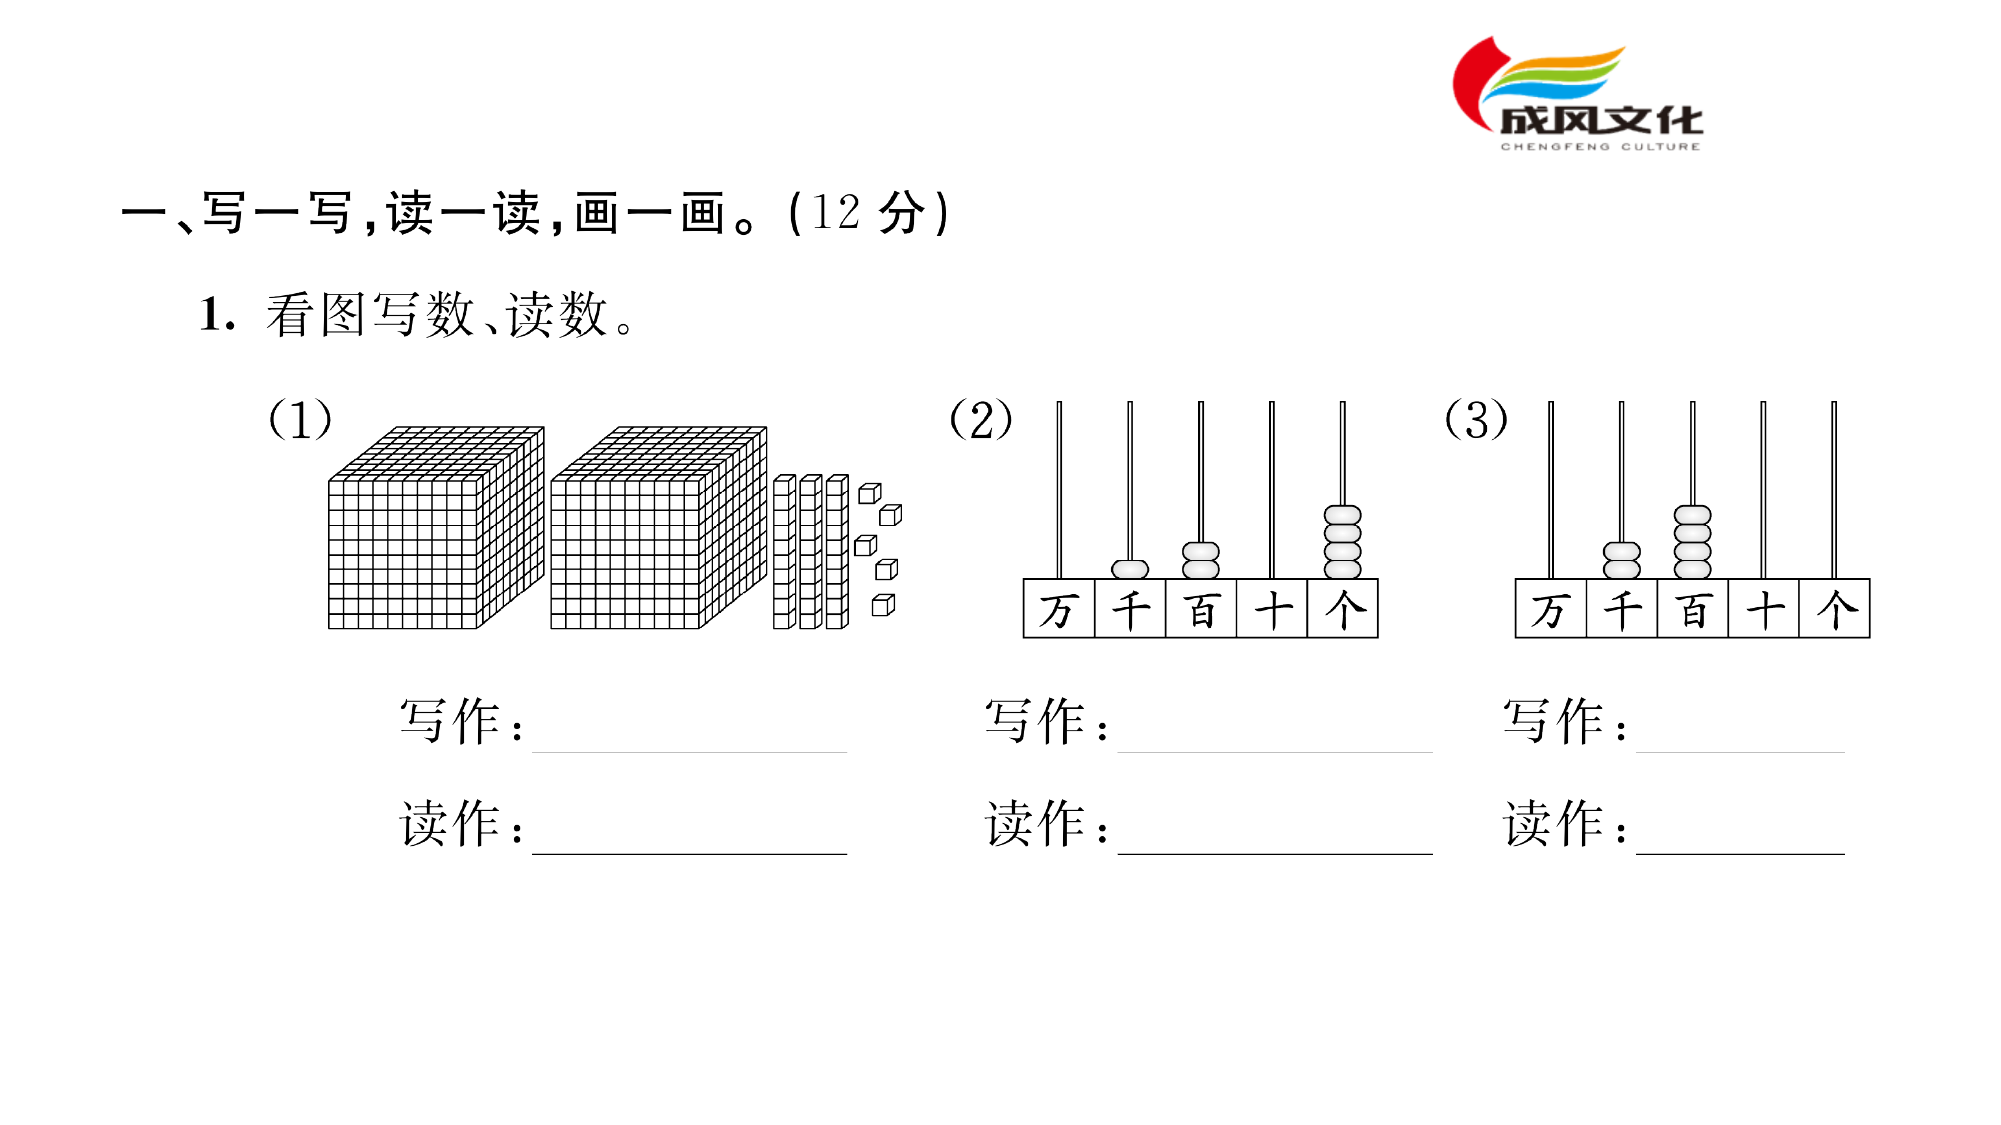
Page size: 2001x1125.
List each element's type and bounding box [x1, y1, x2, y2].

picture [118, 30, 2000, 864]
